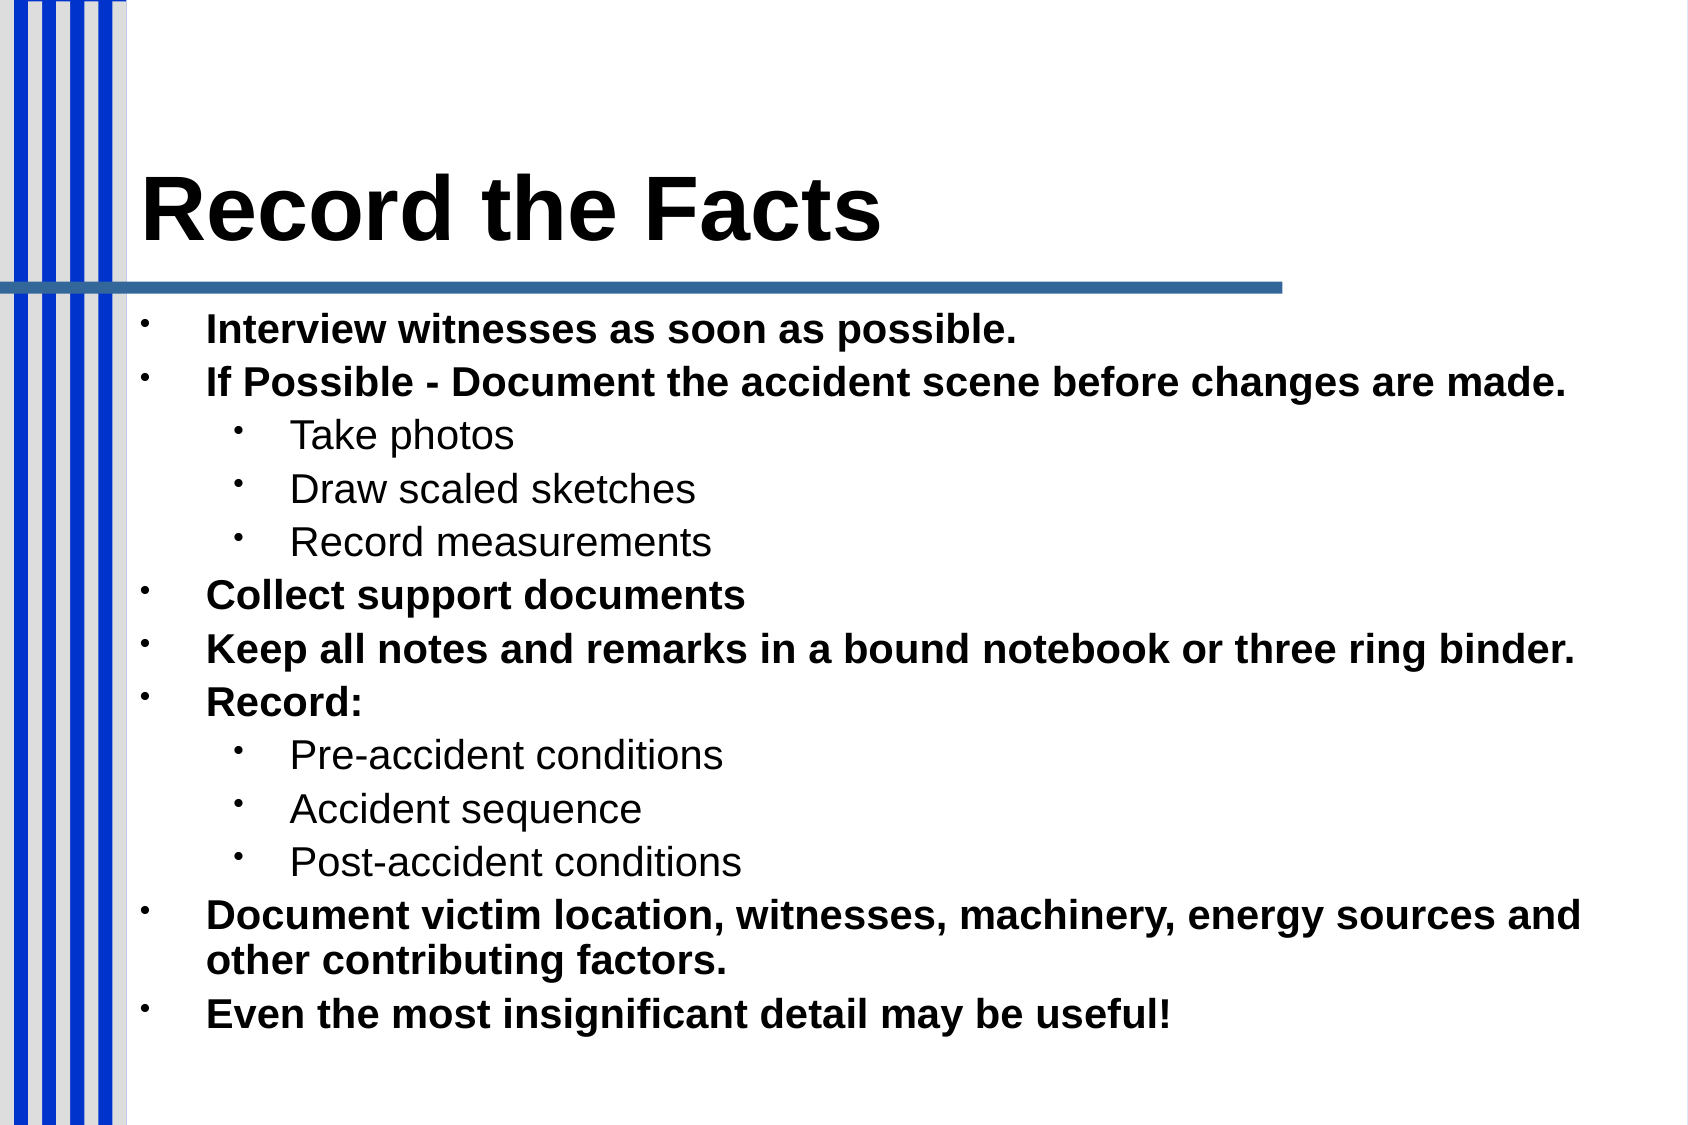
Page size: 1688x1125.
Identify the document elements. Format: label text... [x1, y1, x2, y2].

list Interview witnesses as soon as possible. If Possible - Document the accident scene before changes are made. Take photos Draw scaled sketches Record measurements Collect support documents Keep all notes and remarks in a bound notebook or three ring binder. Record: Pre-accident conditions Accident sequence Post-accident conditions Document victim location, witnesses, machinery, energy sources and other contributing factors. Even the most insignificant detail may be useful! [125, 299, 1657, 988]
title Record the Facts [125, 141, 1625, 267]
